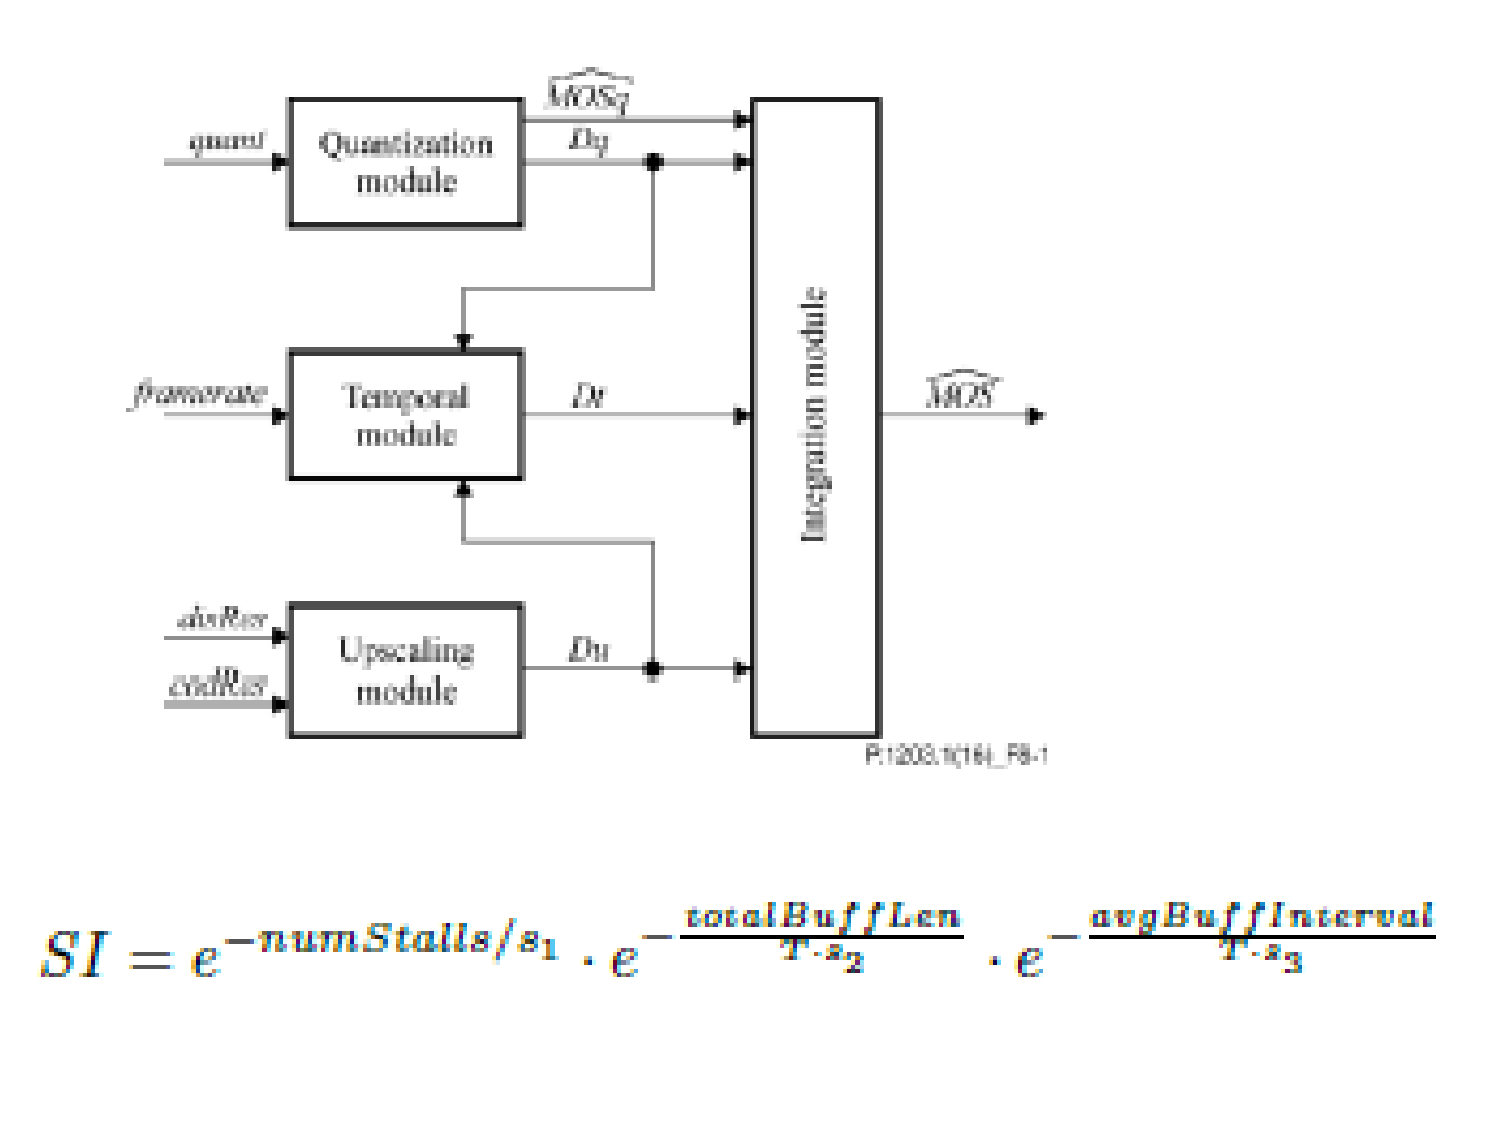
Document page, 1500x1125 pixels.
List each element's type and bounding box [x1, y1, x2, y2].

picture [29, 881, 1453, 1007]
picture [52, 42, 1099, 788]
